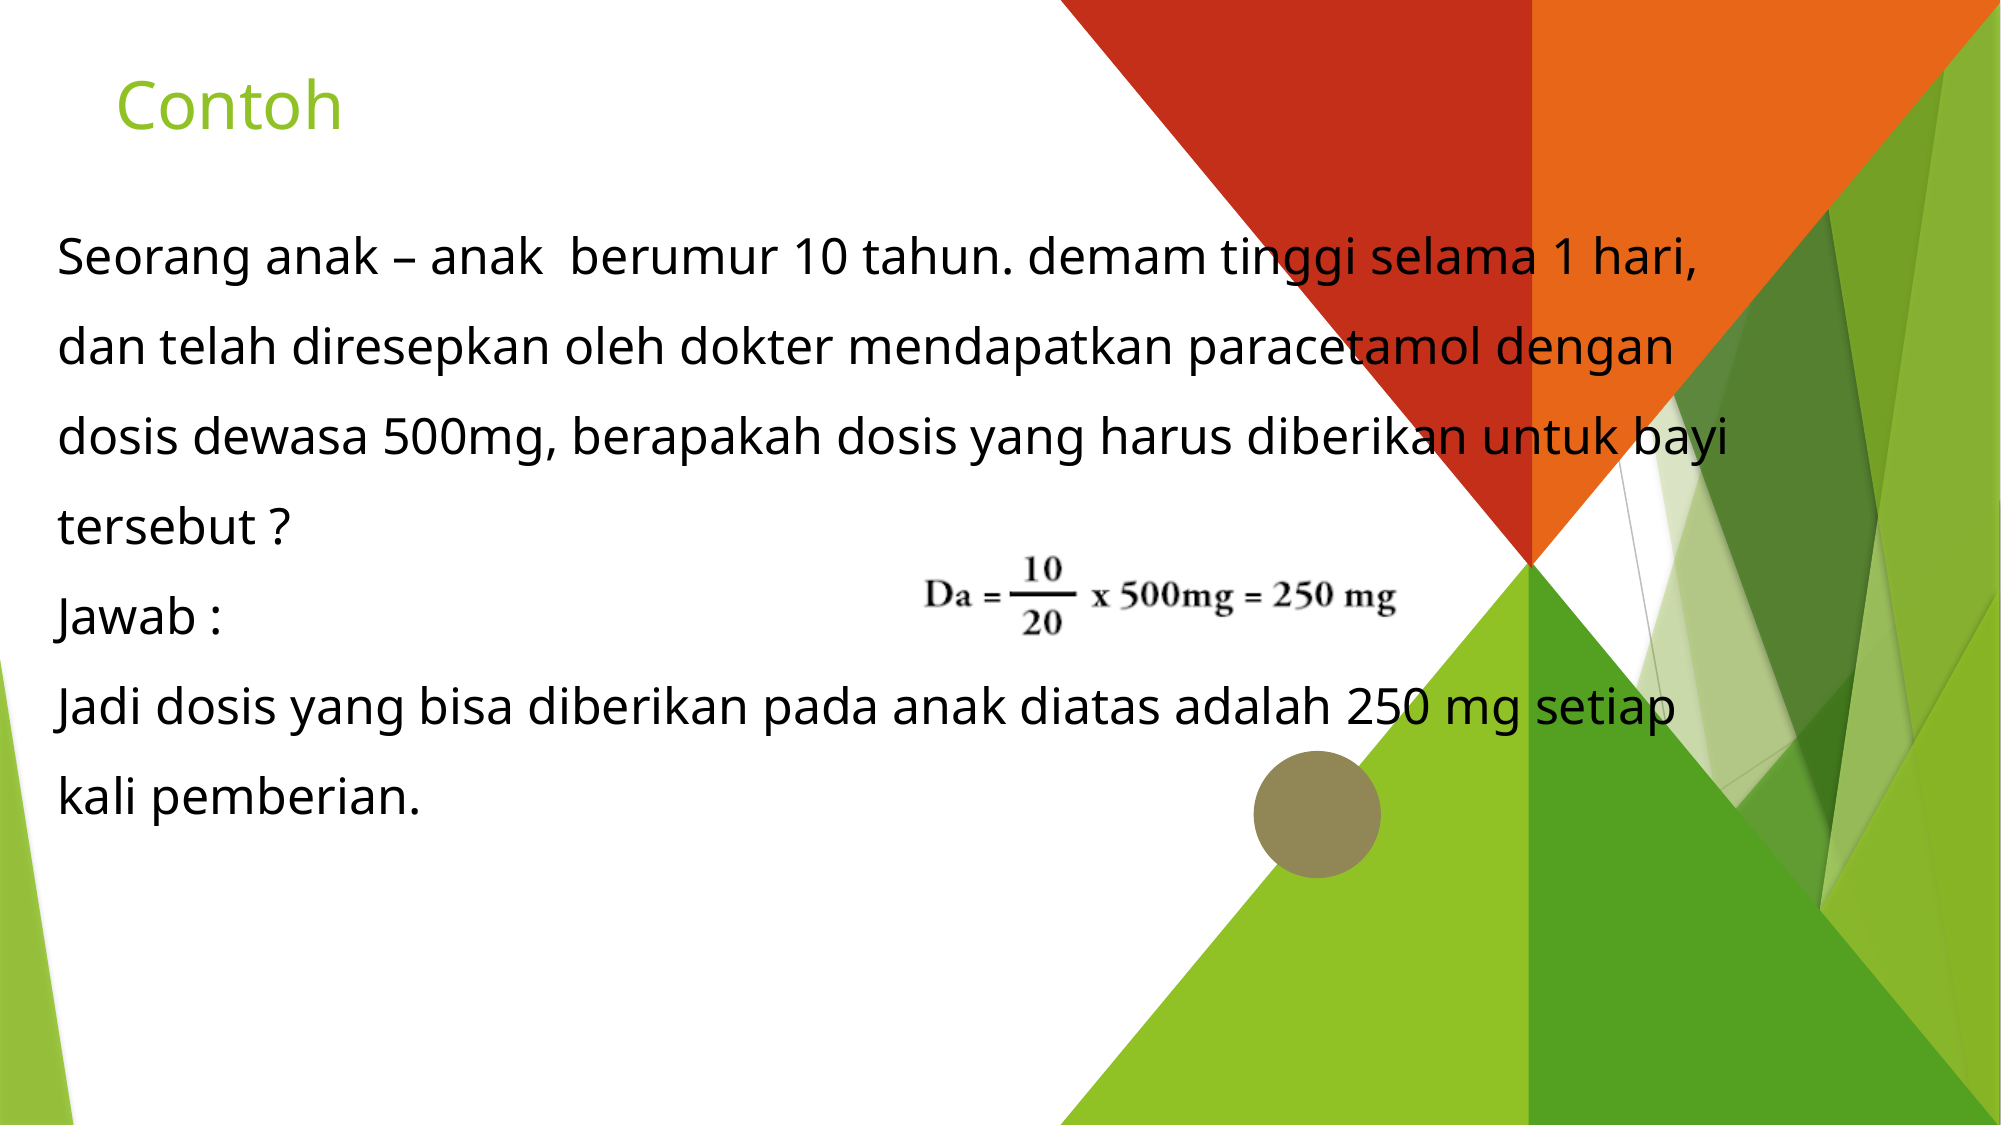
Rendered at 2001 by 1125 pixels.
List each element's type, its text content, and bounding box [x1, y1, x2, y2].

picture [912, 539, 1414, 651]
list Seorang anak – anak berumur 10 tahun. demam tinggi selama 1 hari, dan telah diresepkan oleh dokter mendapatkan paracetamol dengan dosis dewasa 500mg, berapakah dosis yang harus diberikan untuk bayi tersebut ? Jawab : Jadi dosis yang bisa diberikan pada anak diatas adalah 250 mg setiap kali pemberian. [42, 186, 1767, 947]
title Contoh [100, 55, 1035, 182]
